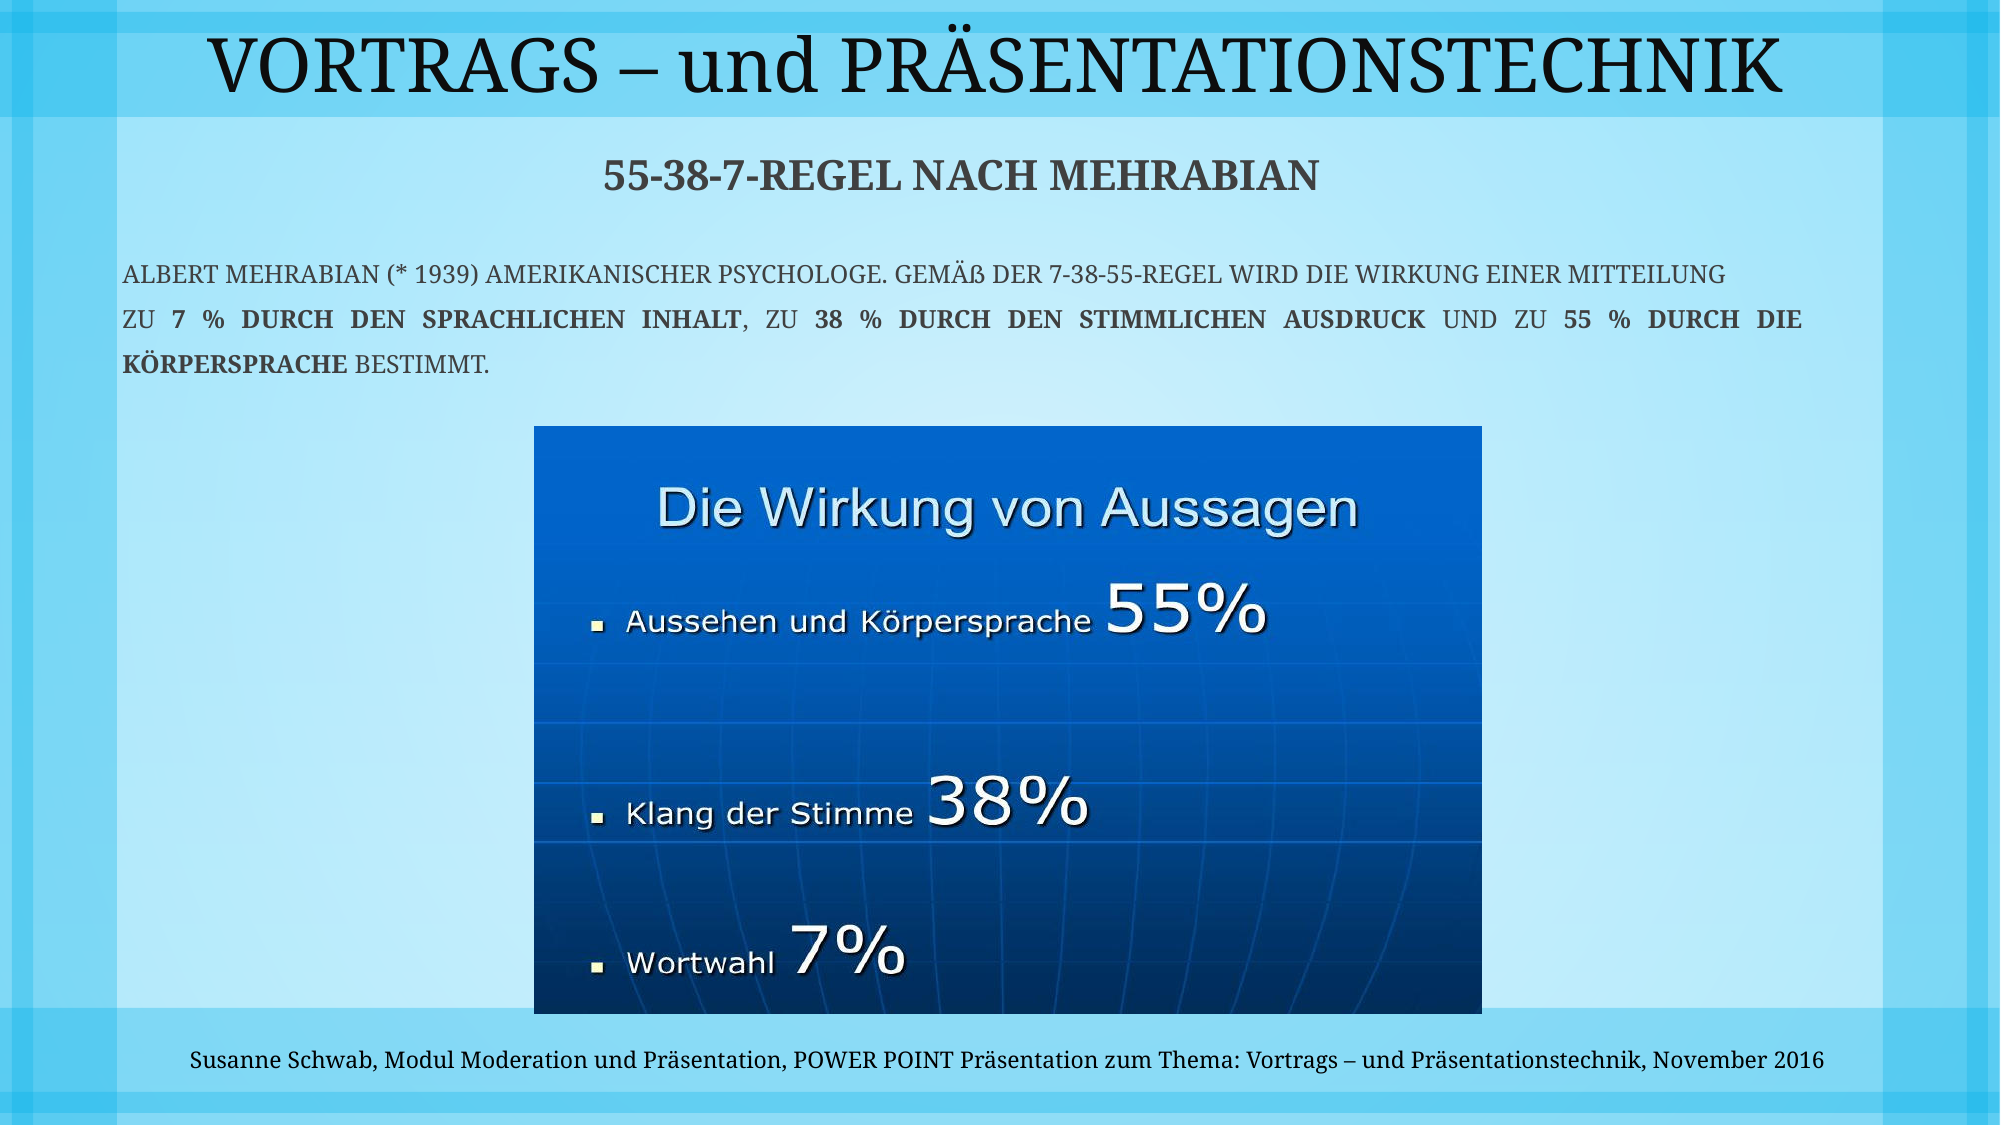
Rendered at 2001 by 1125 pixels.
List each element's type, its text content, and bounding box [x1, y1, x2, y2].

title VORTRAGS – und PRÄSENTATIONSTECHNIK [107, 9, 1884, 116]
picture [534, 426, 1482, 1014]
text_box Susanne Schwab, Modul Moderation und Präsentation, POWER POINT Präsentation zum Thema: Vortrags – und Präsentationstechnik, November 2016 [132, 1038, 1884, 1081]
subtitle 55-38-7-Regel nach Mehrabian Albert Mehrabian (* 1939) amerikanischer Psychologe. Gemäß der 7-38-55-Regel wird die Wirkung einer Mitteilung zu 7 % durch den sprachlichen Inhalt, zu 38 % durch den stimmlichen Ausdruck und zu 55 % durch die Körpersprache bestimmt. [107, 116, 1818, 1125]
